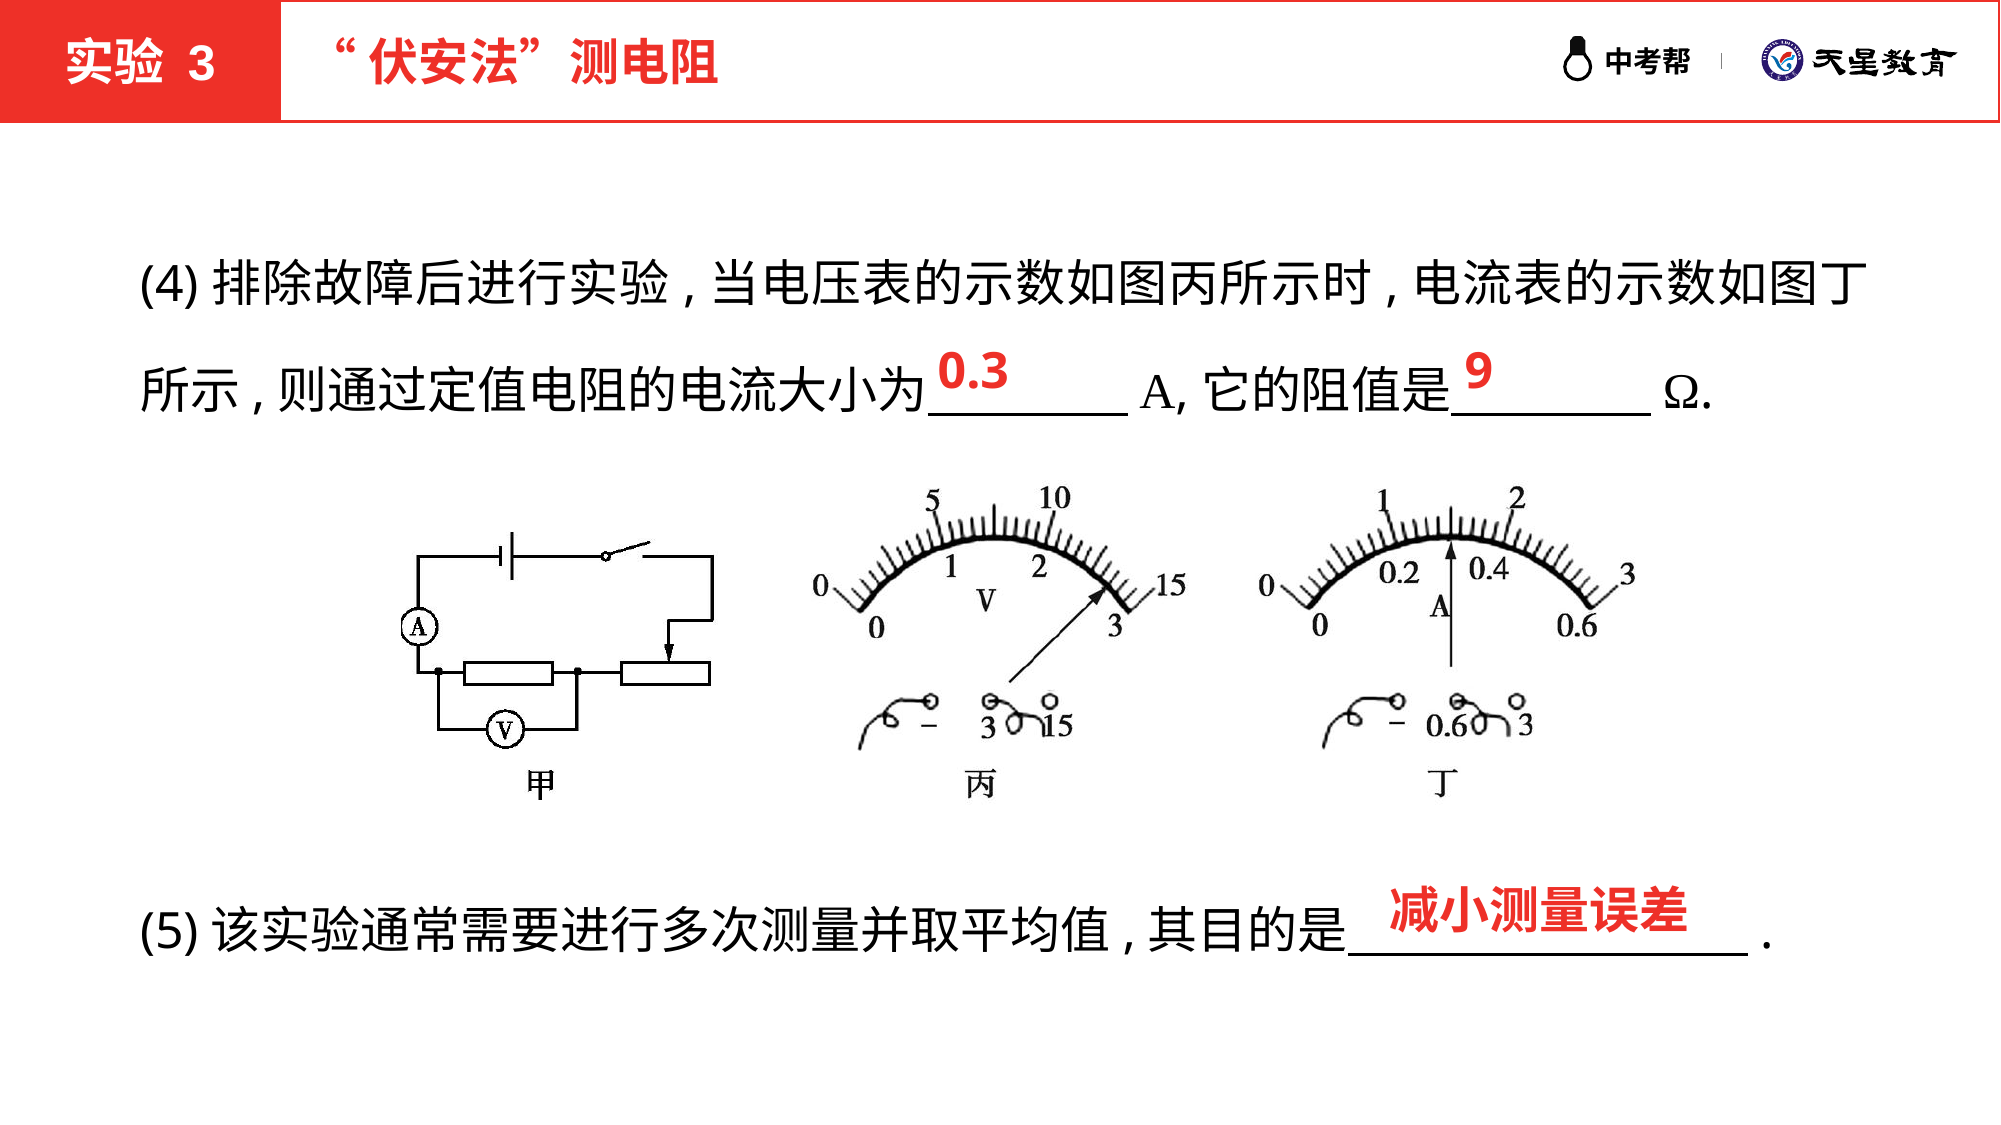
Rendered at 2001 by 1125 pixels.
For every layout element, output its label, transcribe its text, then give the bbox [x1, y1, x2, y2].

picture [401, 496, 731, 802]
text_box 0.3 [922, 330, 1024, 406]
text_box (4)排除故障后进行实验,当电压表的示数如图丙所示时,电流表的示数如图丁所示,则通过定值电阻的电流大小为 A,它的阻值是 Ω. (5)该实验通常需要进行多次测量并取平均值,其目的是 . [125, 195, 1885, 967]
picture [772, 464, 1662, 812]
text_box “伏安法”测电阻 [276, 0, 2000, 123]
text_box 减小测量误差 [1374, 870, 1705, 946]
text_box 9 [1449, 330, 1508, 406]
text_box 实验 3 [1, 0, 280, 122]
